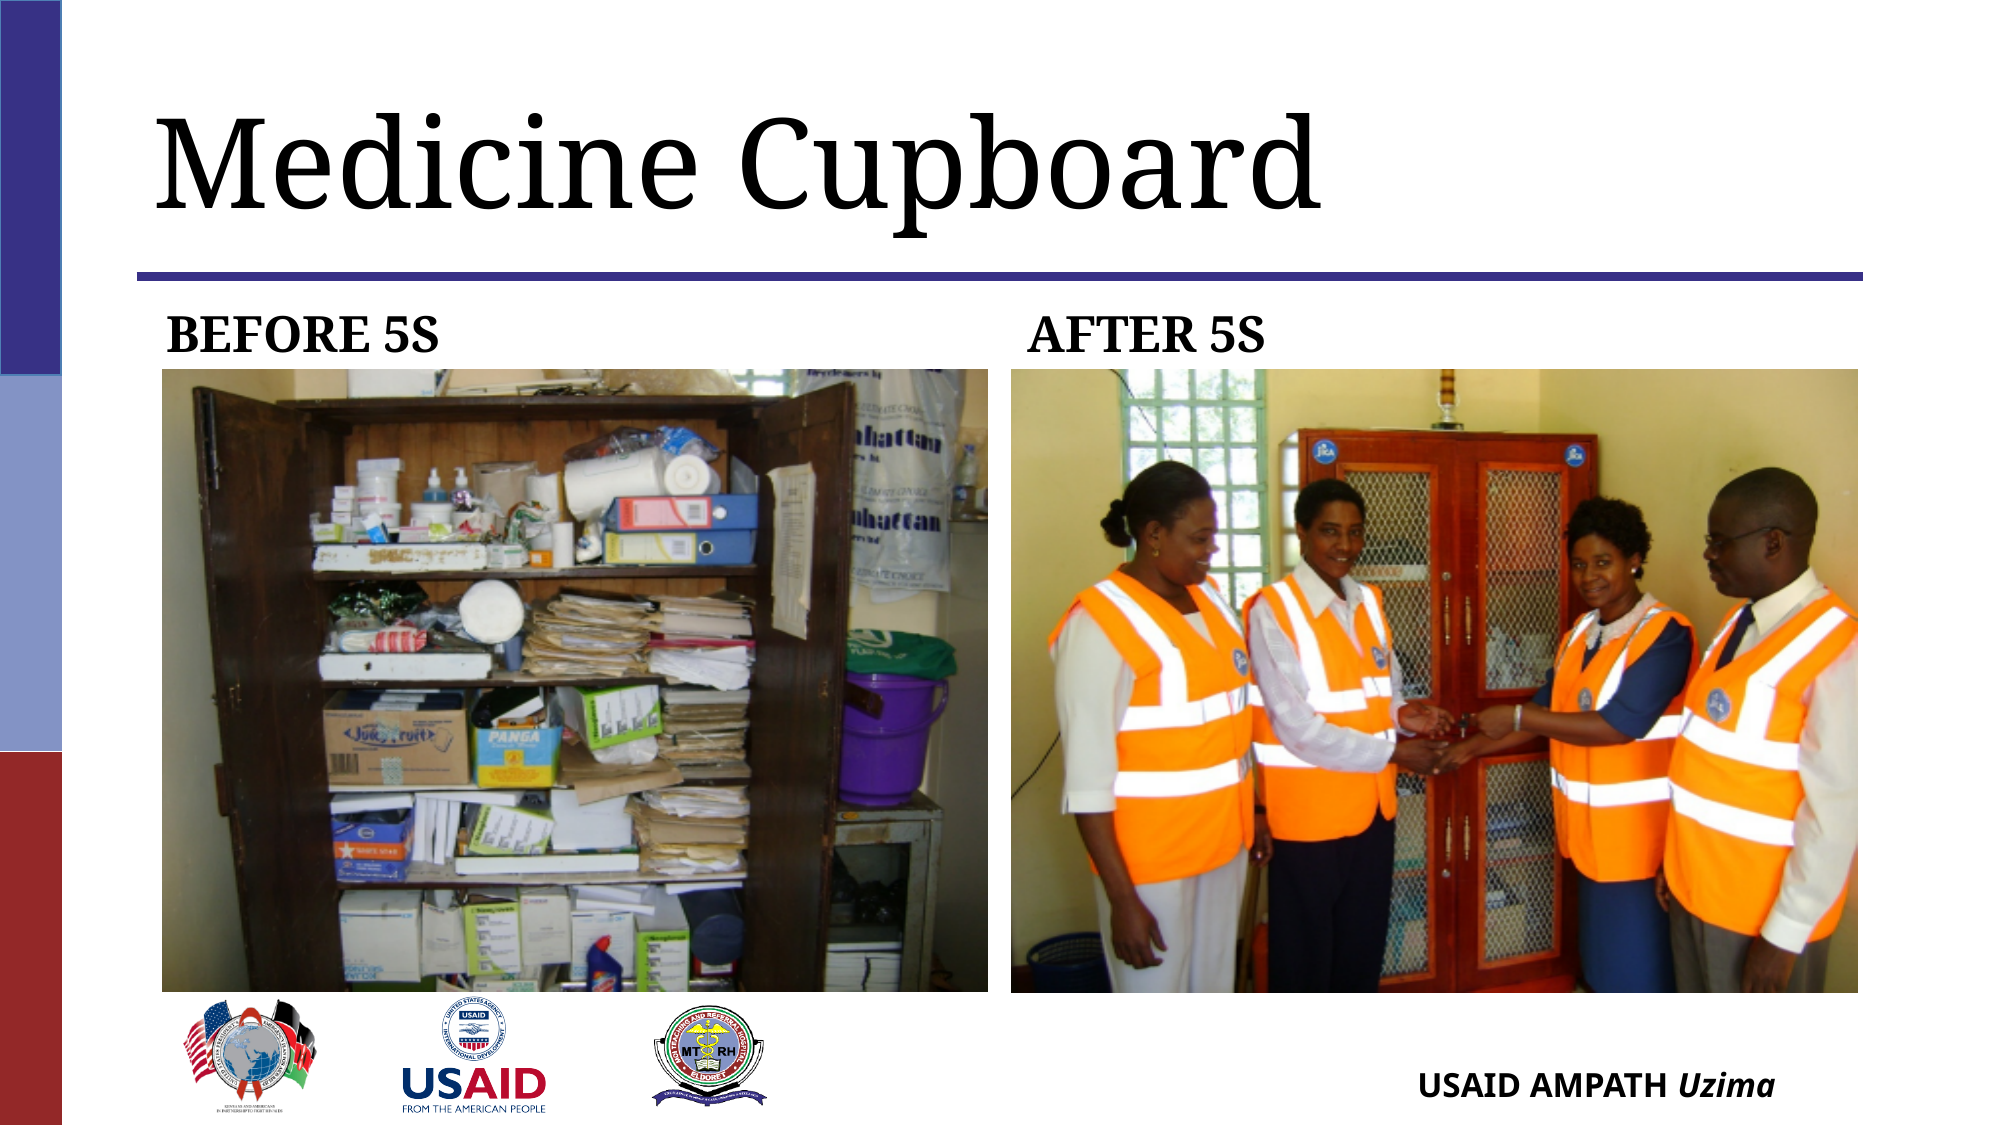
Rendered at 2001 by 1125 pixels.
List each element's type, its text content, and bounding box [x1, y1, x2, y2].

list BEFORE 5S [151, 301, 998, 438]
picture [371, 993, 577, 1125]
picture [183, 999, 317, 1114]
title Medicine Cupboard [137, 59, 1863, 278]
list AFTER 5S [1012, 301, 1863, 375]
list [1011, 369, 1859, 993]
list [162, 369, 988, 993]
picture [649, 1003, 770, 1110]
